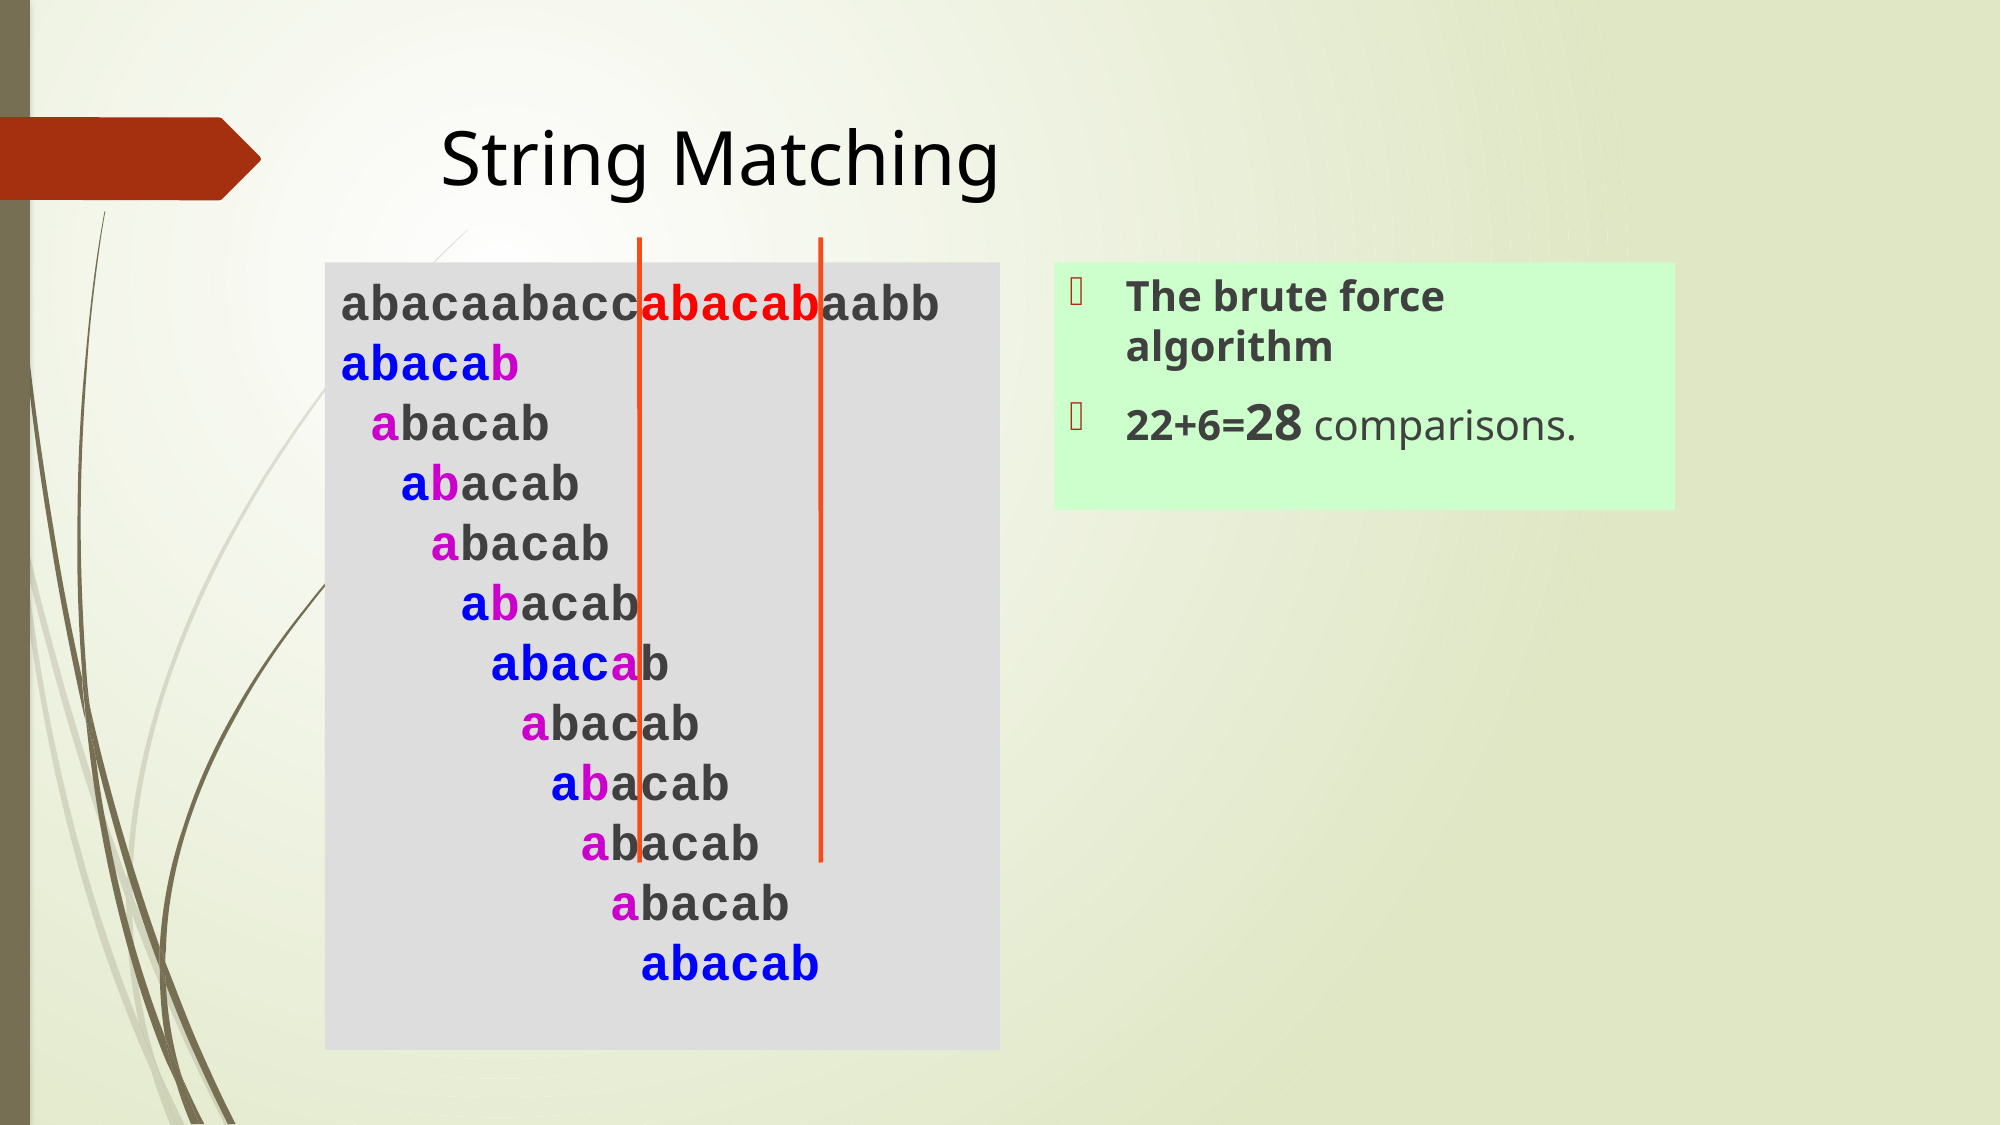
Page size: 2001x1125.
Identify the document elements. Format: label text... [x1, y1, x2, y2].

list The brute force algorithm 22+6=28 comparisons. [1054, 262, 1675, 510]
list abacaabaccabacabaabb abacab abacab abacab abacab abacab abacab abacab abacab abacab abacab abacab [324, 262, 1000, 1050]
title String Matching [425, 102, 1888, 313]
